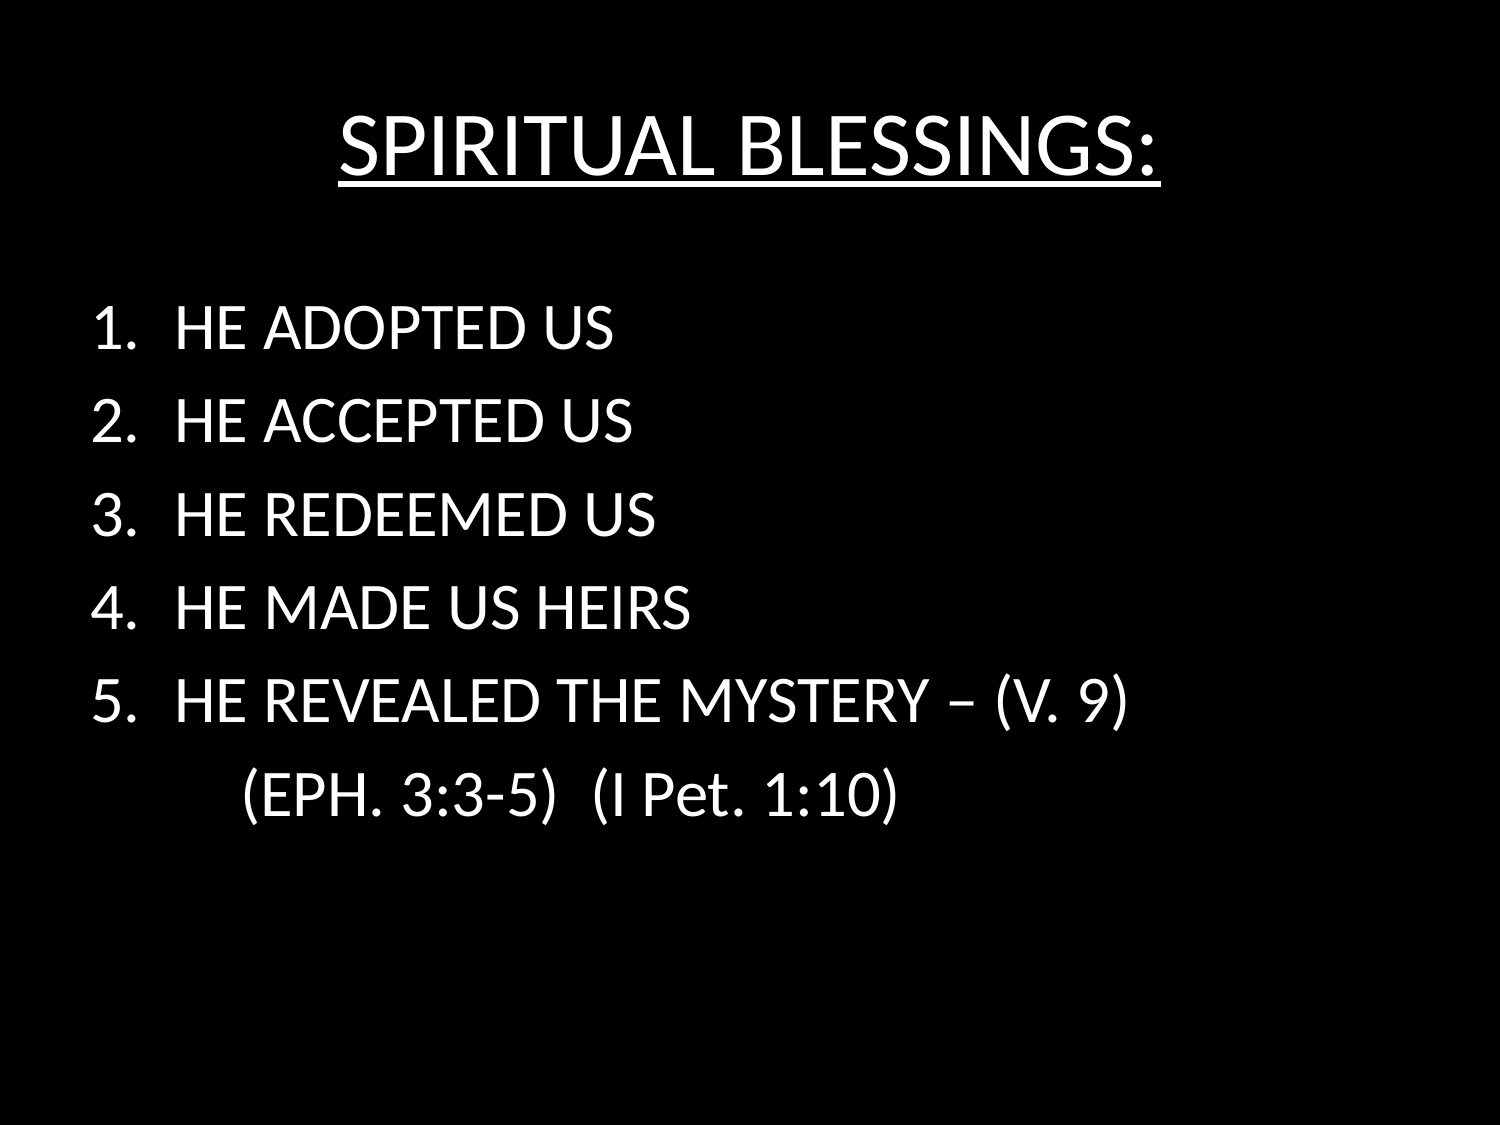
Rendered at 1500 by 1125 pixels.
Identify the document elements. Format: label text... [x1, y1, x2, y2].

list HE ADOPTED US HE ACCEPTED US HE REDEEMED US HE MADE US HEIRS HE REVEALED THE MYSTERY – (V. 9) (EPH. 3:3-5) (I Pet. 1:10) [75, 275, 1425, 1018]
title SPIRITUAL BLESSINGS: [75, 45, 1425, 233]
